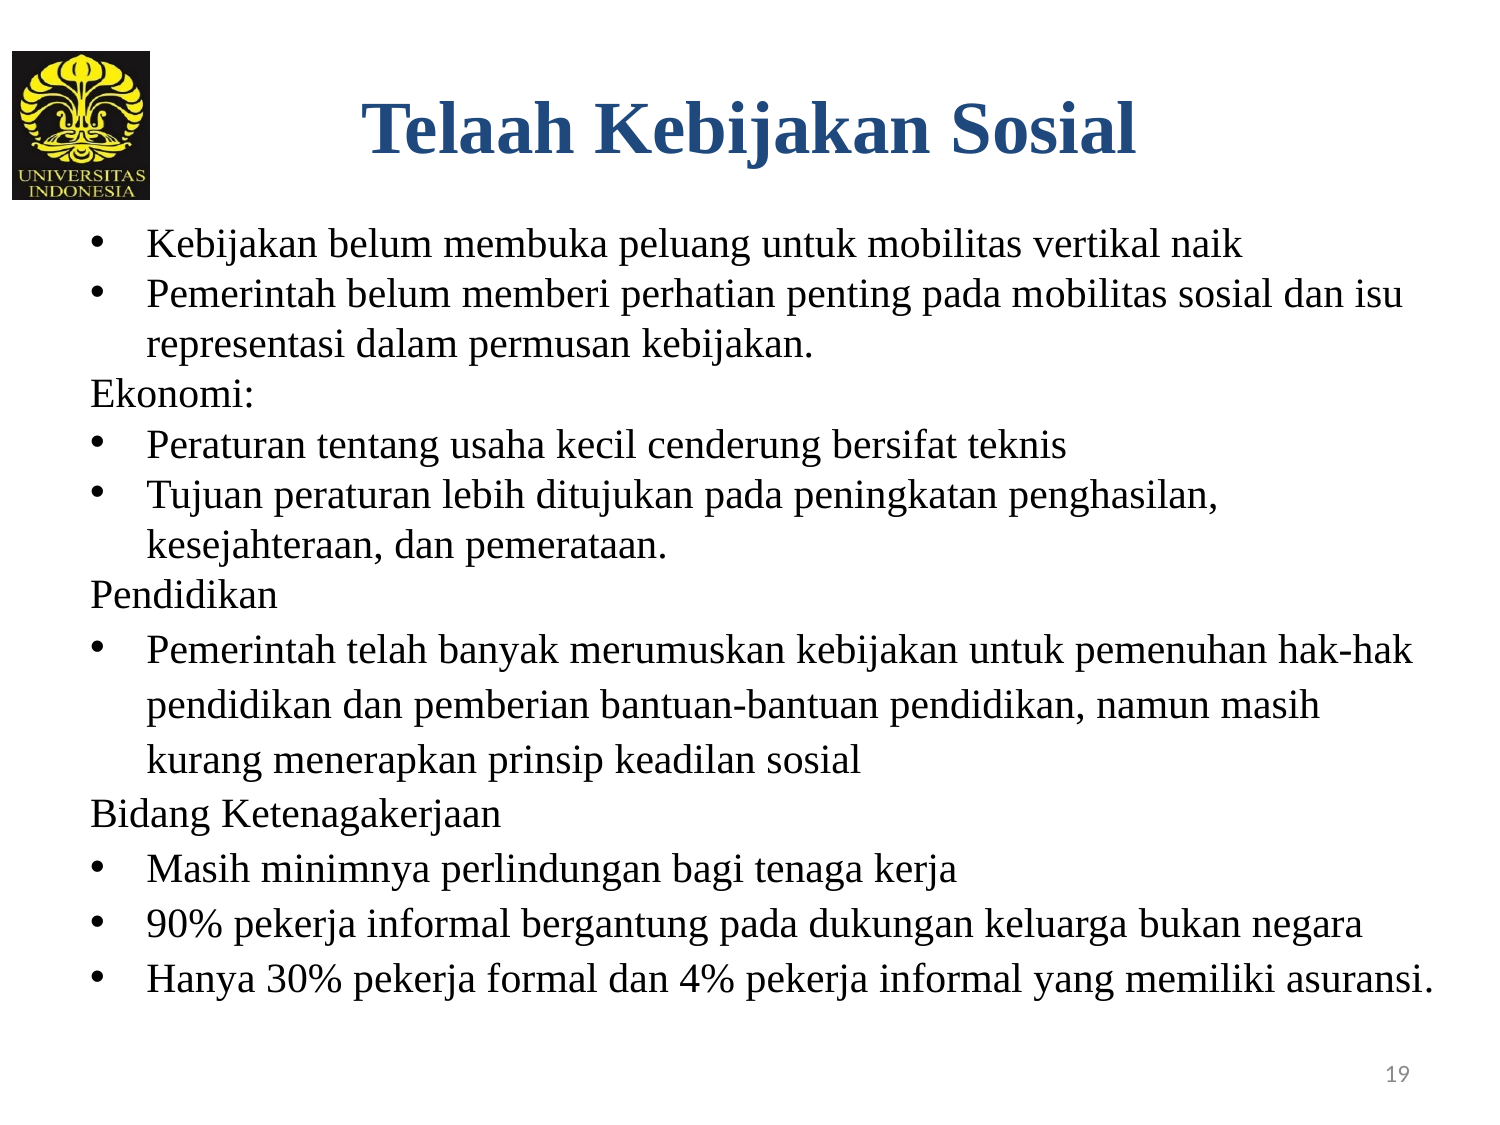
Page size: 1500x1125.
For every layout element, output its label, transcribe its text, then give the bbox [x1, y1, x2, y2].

picture [12, 51, 151, 201]
list Kebijakan belum membuka peluang untuk mobilitas vertikal naik Pemerintah belum memberi perhatian penting pada mobilitas sosial dan isu representasi dalam permusan kebijakan. Ekonomi: Peraturan tentang usaha kecil cenderung bersifat teknis Tujuan peraturan lebih ditujukan pada peningkatan penghasilan, kesejahteraan, dan pemerataan. Pendidikan Pemerintah telah banyak merumuskan kebijakan untuk pemenuhan hak-hak pendidikan dan pemberian bantuan-bantuan pendidikan, namun masih kurang menerapkan prinsip keadilan sosial Bidang Ketenagakerjaan Masih minimnya perlindungan bagi tenaga kerja 90% pekerja informal bergantung pada dukungan keluarga bukan negara Hanya 30% pekerja formal dan 4% pekerja informal yang memiliki asuransi. [75, 208, 1463, 1080]
title Telaah Kebijakan Sosial [75, 45, 1425, 202]
slide_number 19 [1074, 1042, 1425, 1103]
